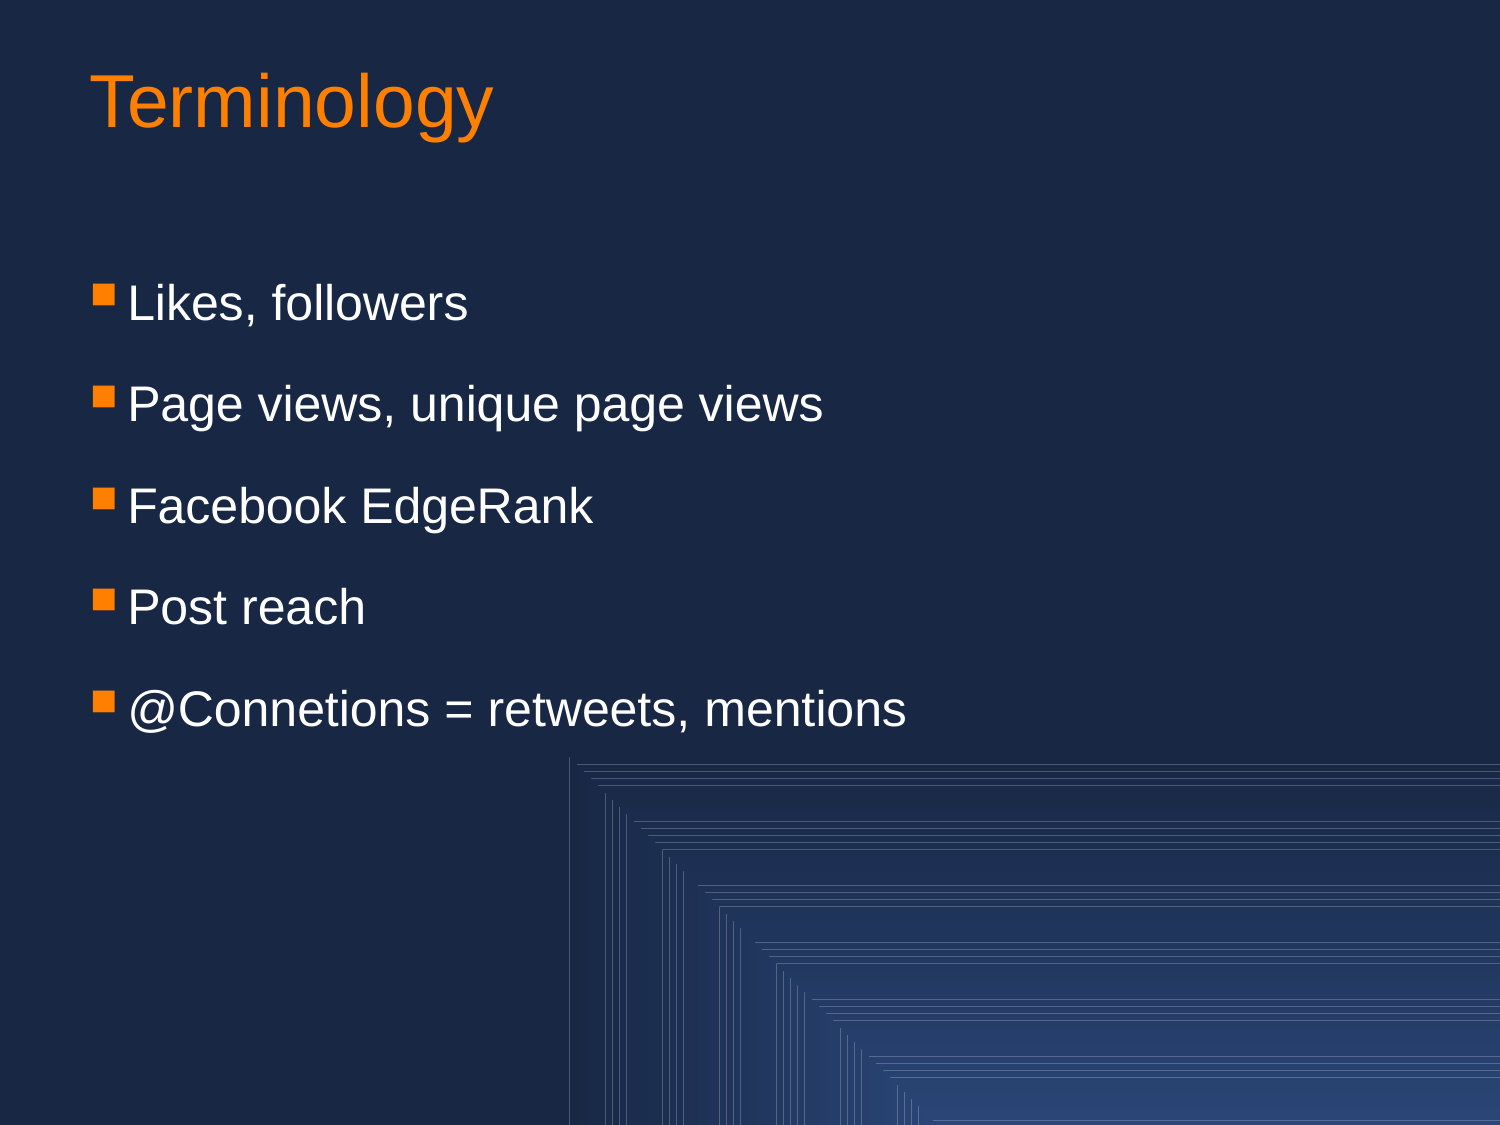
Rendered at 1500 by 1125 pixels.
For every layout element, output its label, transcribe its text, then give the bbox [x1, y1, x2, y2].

list Likes, followers Page views, unique page views Facebook EdgeRank Post reach @Connetions = retweets, mentions [75, 262, 1425, 1005]
title Terminology [75, 45, 1425, 233]
